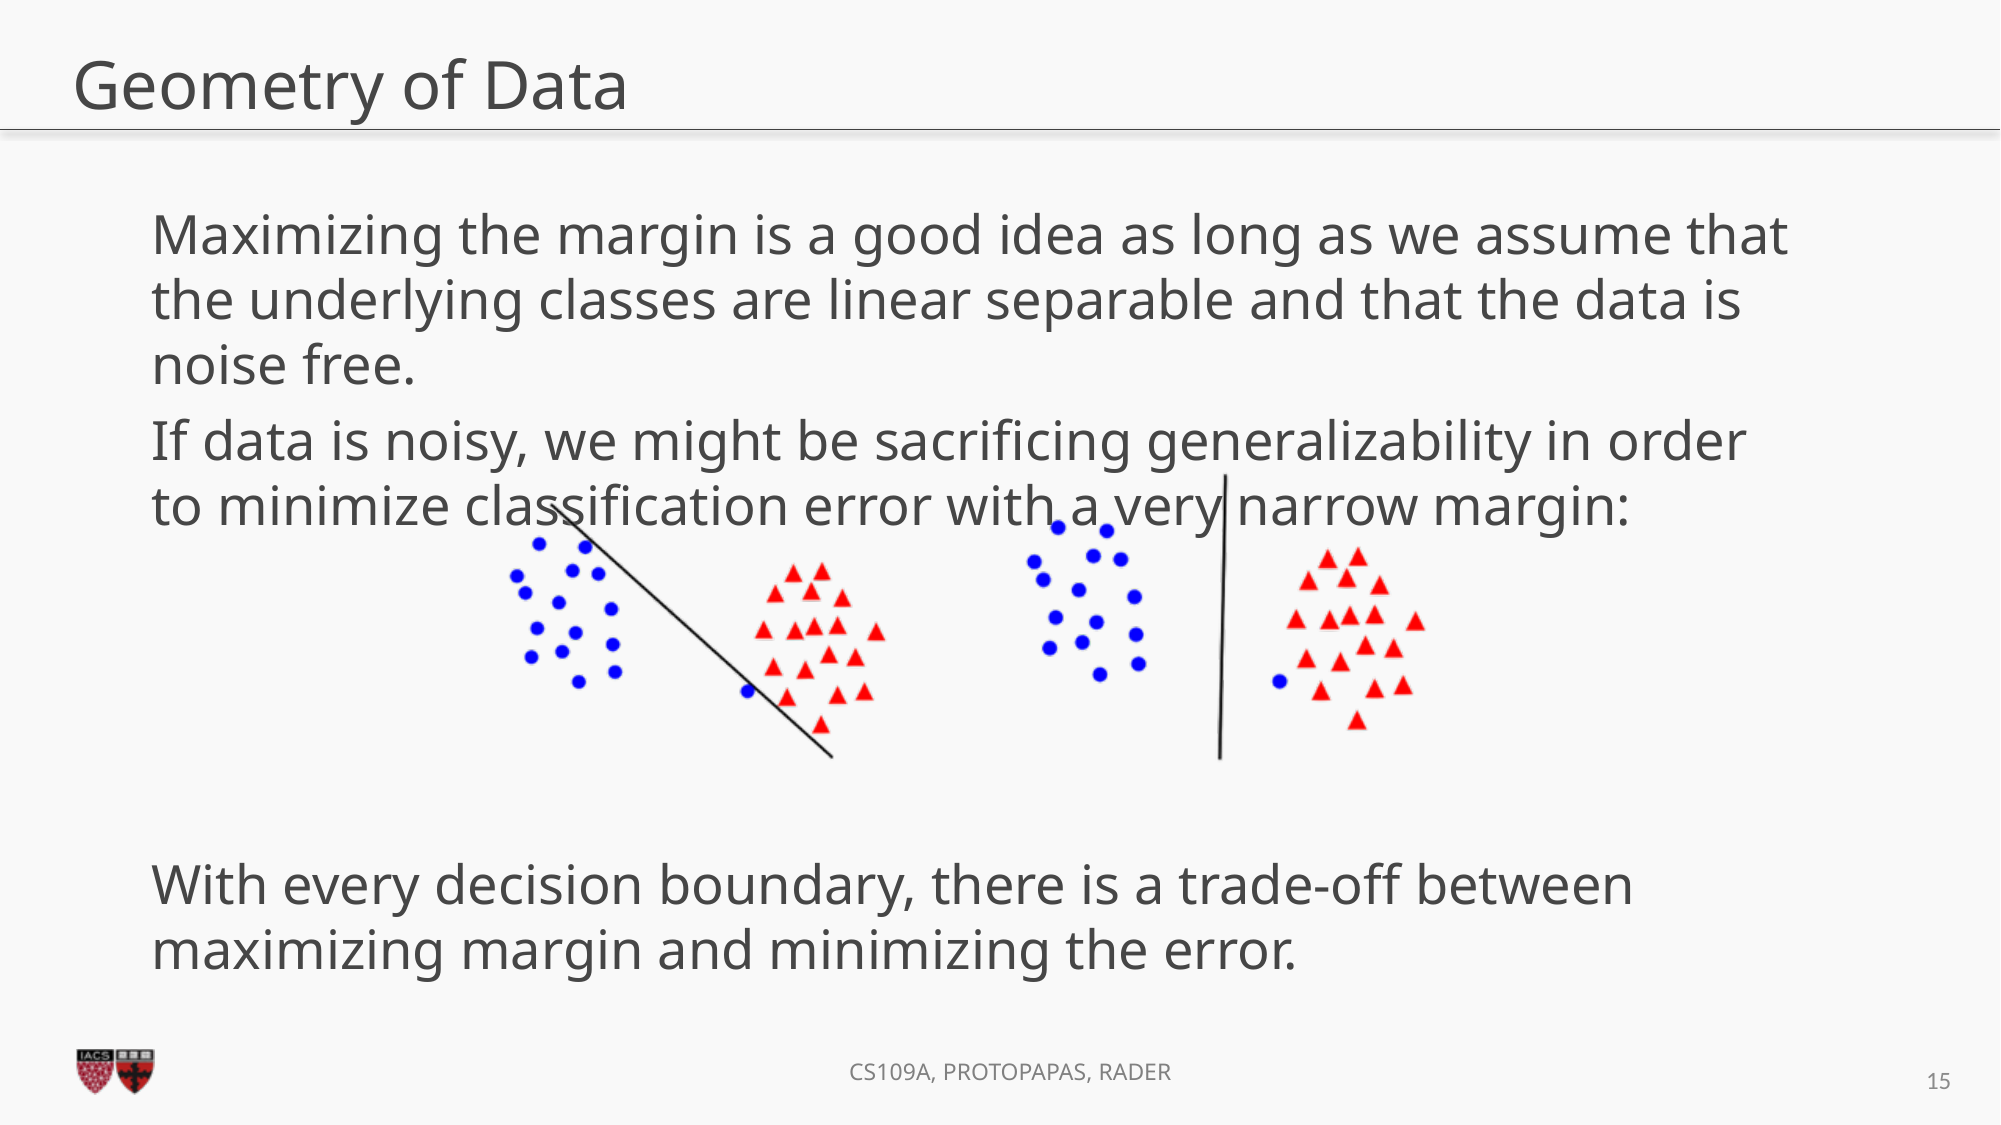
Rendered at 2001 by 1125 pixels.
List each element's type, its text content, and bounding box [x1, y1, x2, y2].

list Maximizing the margin is a good idea as long as we assume that the underlying classes are linear separable and that the data is noise free. If data is noisy, we might be sacrificing generalizability in order to minimize classification error with a very narrow margin: With every decision boundary, there is a trade-off between maximizing margin and minimizing the error. [136, 193, 1818, 1015]
title Geometry of Data [57, 35, 1943, 162]
slide_number 15 [1500, 1050, 1967, 1110]
picture [424, 441, 1501, 789]
picture [75, 1049, 155, 1095]
